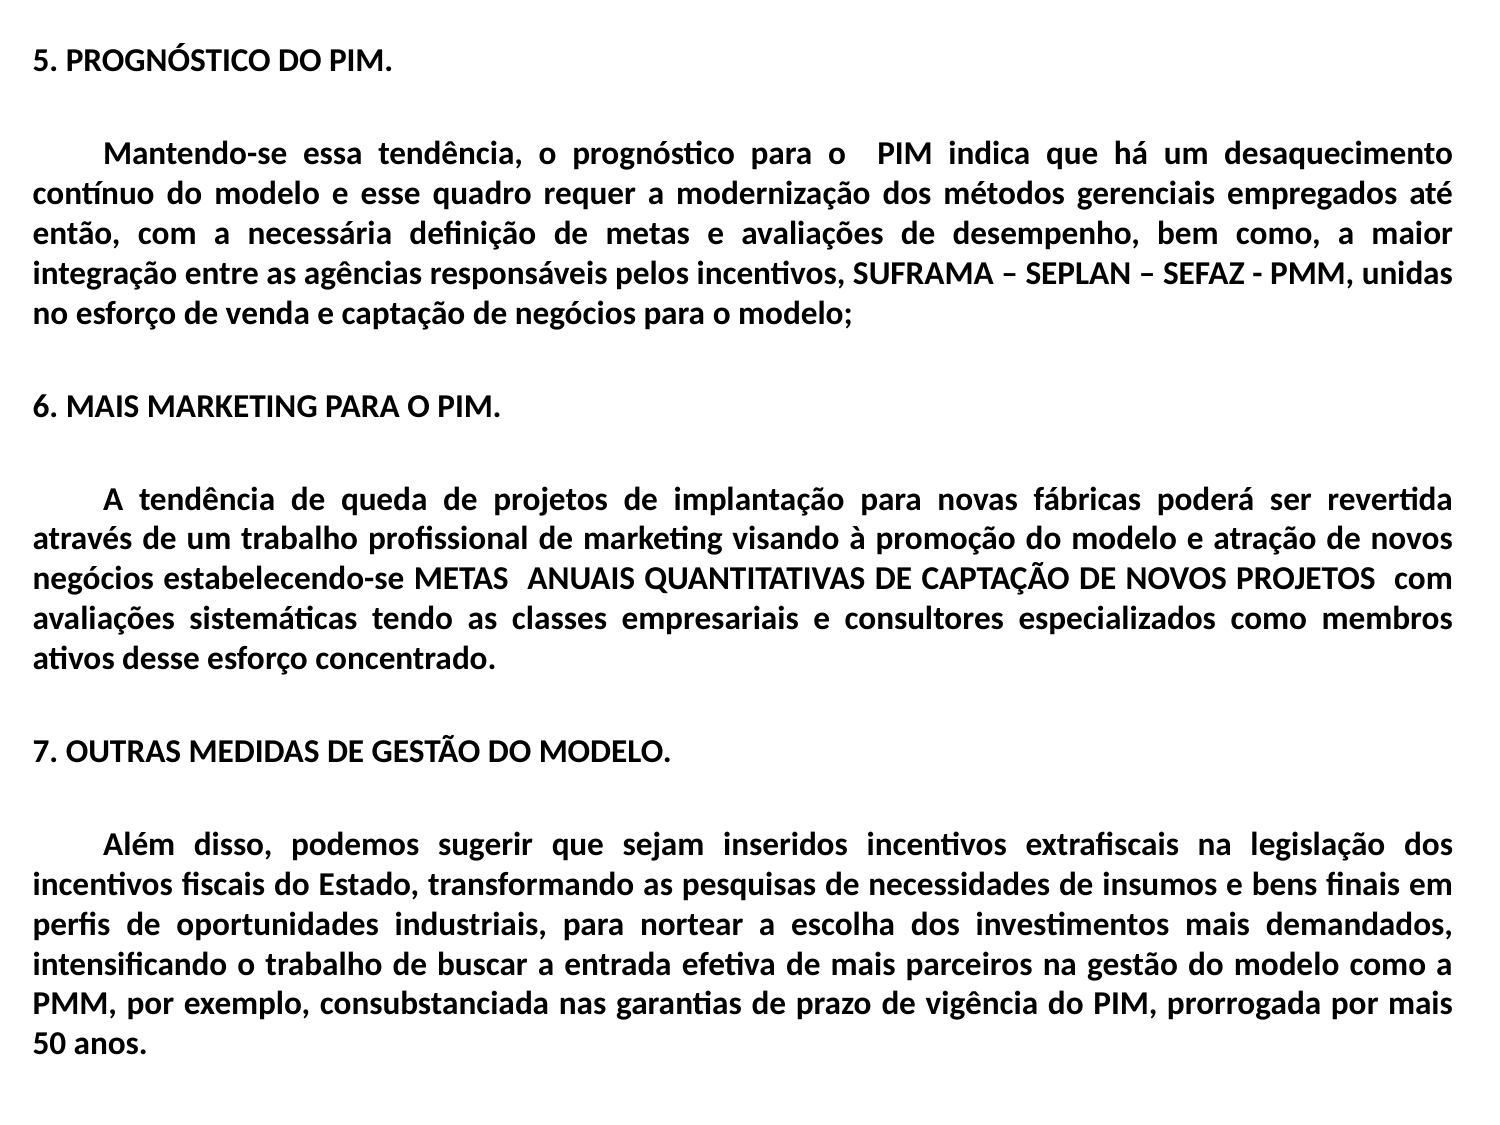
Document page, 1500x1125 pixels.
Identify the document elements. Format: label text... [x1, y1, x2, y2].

list 5. PROGNÓSTICO DO PIM. Mantendo-se essa tendência, o prognóstico para o PIM indica que há um desaquecimento contínuo do modelo e esse quadro requer a modernização dos métodos gerenciais empregados até então, com a necessária definição de metas e avaliações de desempenho, bem como, a maior integração entre as agências responsáveis pelos incentivos, SUFRAMA – SEPLAN – SEFAZ - PMM, unidas no esforço de venda e captação de negócios para o modelo; 6. MAIS MARKETING PARA O PIM. A tendência de queda de projetos de implantação para novas fábricas poderá ser revertida através de um trabalho profissional de marketing visando à promoção do modelo e atração de novos negócios estabelecendo-se METAS ANUAIS QUANTITATIVAS DE CAPTAÇÃO DE NOVOS PROJETOS com avaliações sistemáticas tendo as classes empresariais e consultores especializados como membros ativos desse esforço concentrado. 7. OUTRAS MEDIDAS DE GESTÃO DO MODELO. Além disso, podemos sugerir que sejam inseridos incentivos extrafiscais na legislação dos incentivos fiscais do Estado, transformando as pesquisas de necessidades de insumos e bens finais em perfis de oportunidades industriais, para nortear a escolha dos investimentos mais demandados, intensificando o trabalho de buscar a entrada efetiva de mais parceiros na gestão do modelo como a PMM, por exemplo, consubstanciada nas garantias de prazo de vigência do PIM, prorrogada por mais 50 anos. [17, 30, 1471, 1083]
